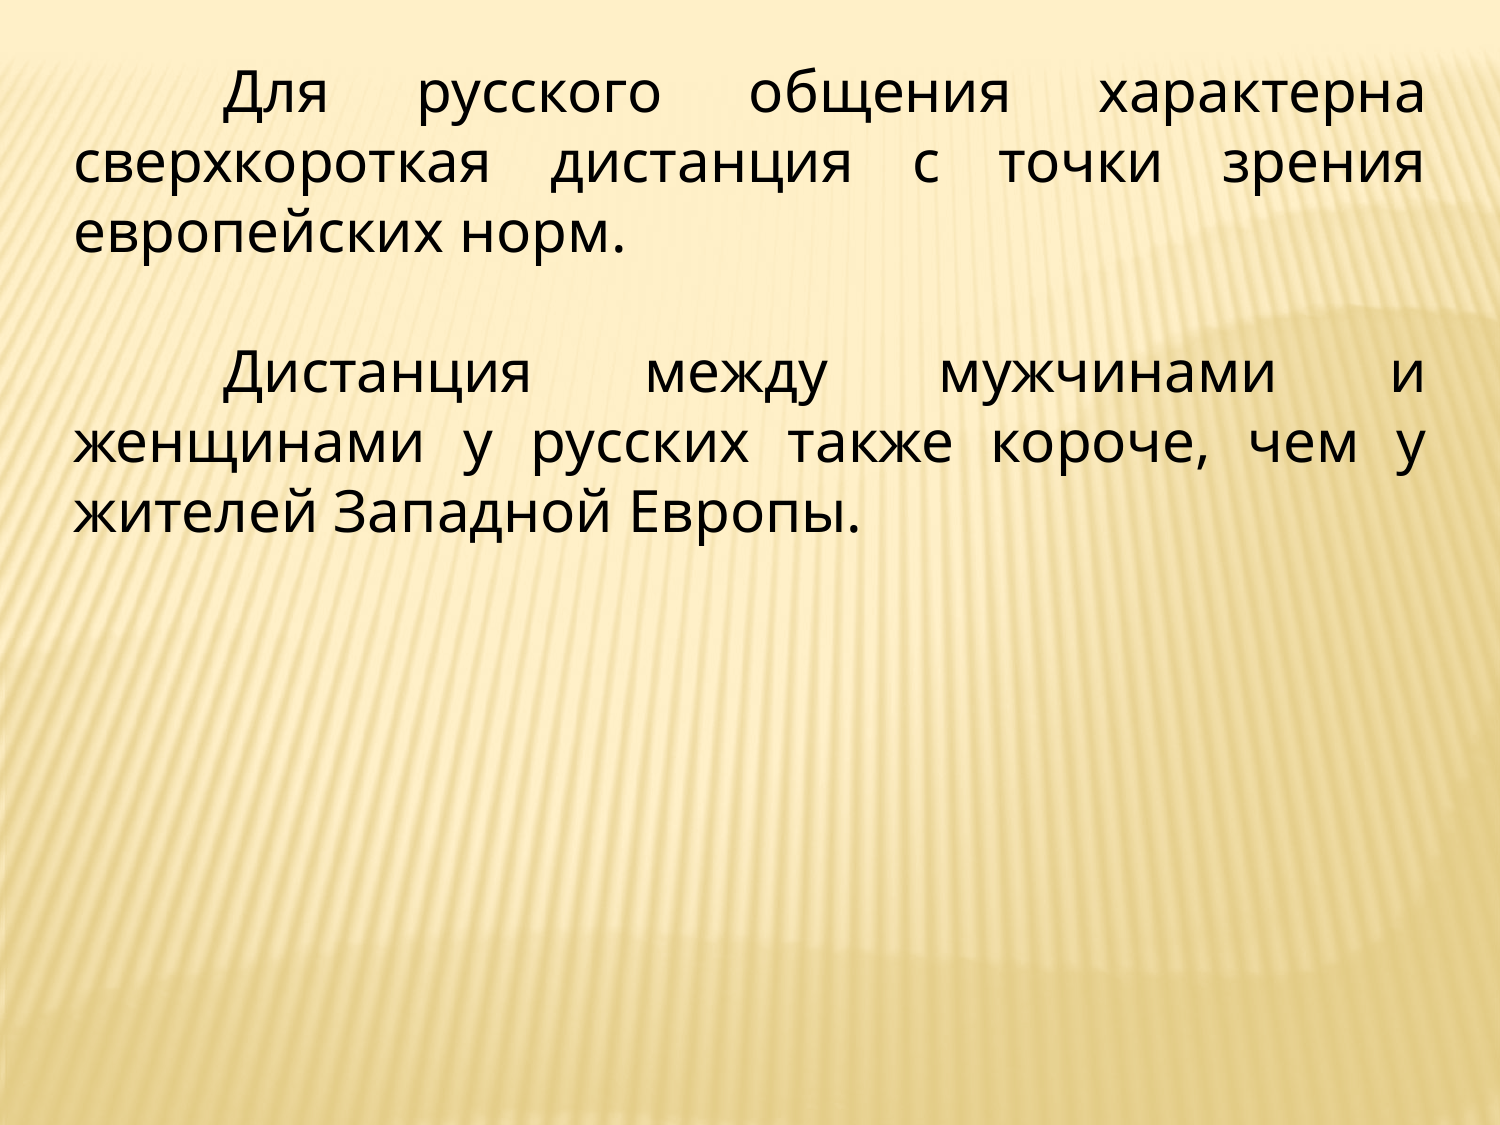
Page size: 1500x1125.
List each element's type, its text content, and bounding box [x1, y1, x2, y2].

text_box Для русского общения характерна сверхкороткая дистанция с точки зрения европейских норм. Дистанция между мужчинами и женщинами у русских также короче, чем у жителей Западной Европы. [58, 46, 1442, 657]
